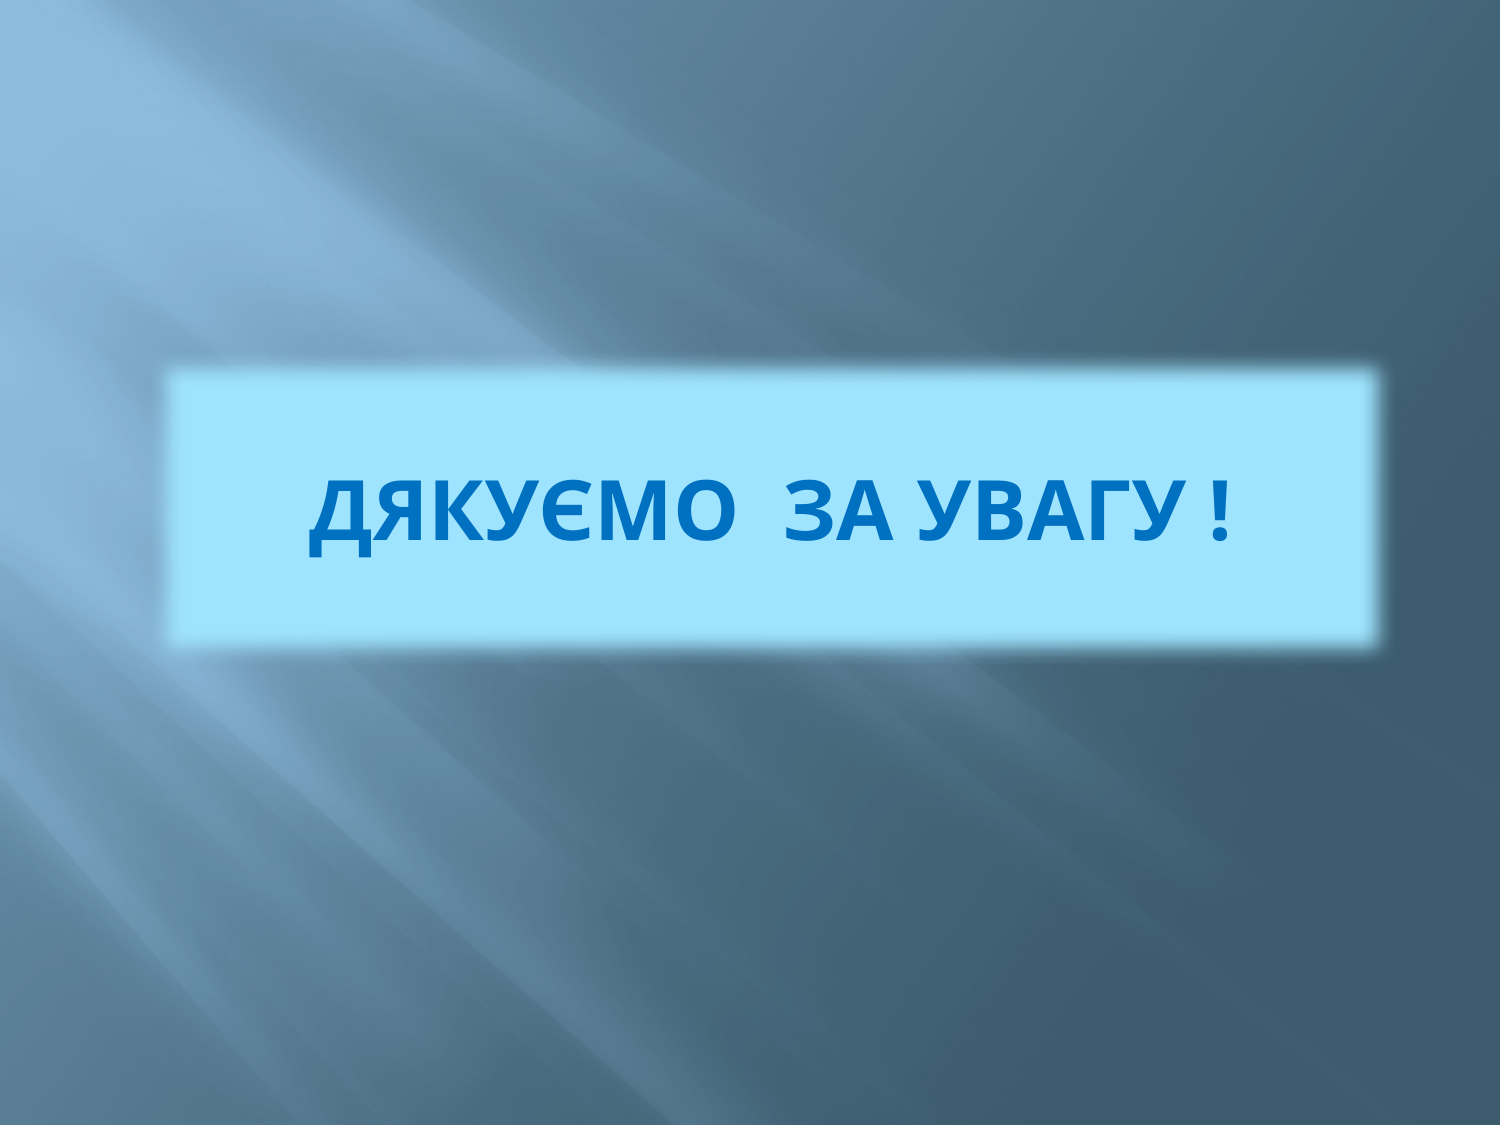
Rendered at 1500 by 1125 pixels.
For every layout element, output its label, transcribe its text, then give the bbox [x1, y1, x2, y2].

text_box ДЯКУЄМО ЗА УВАГУ ! [182, 384, 1365, 633]
